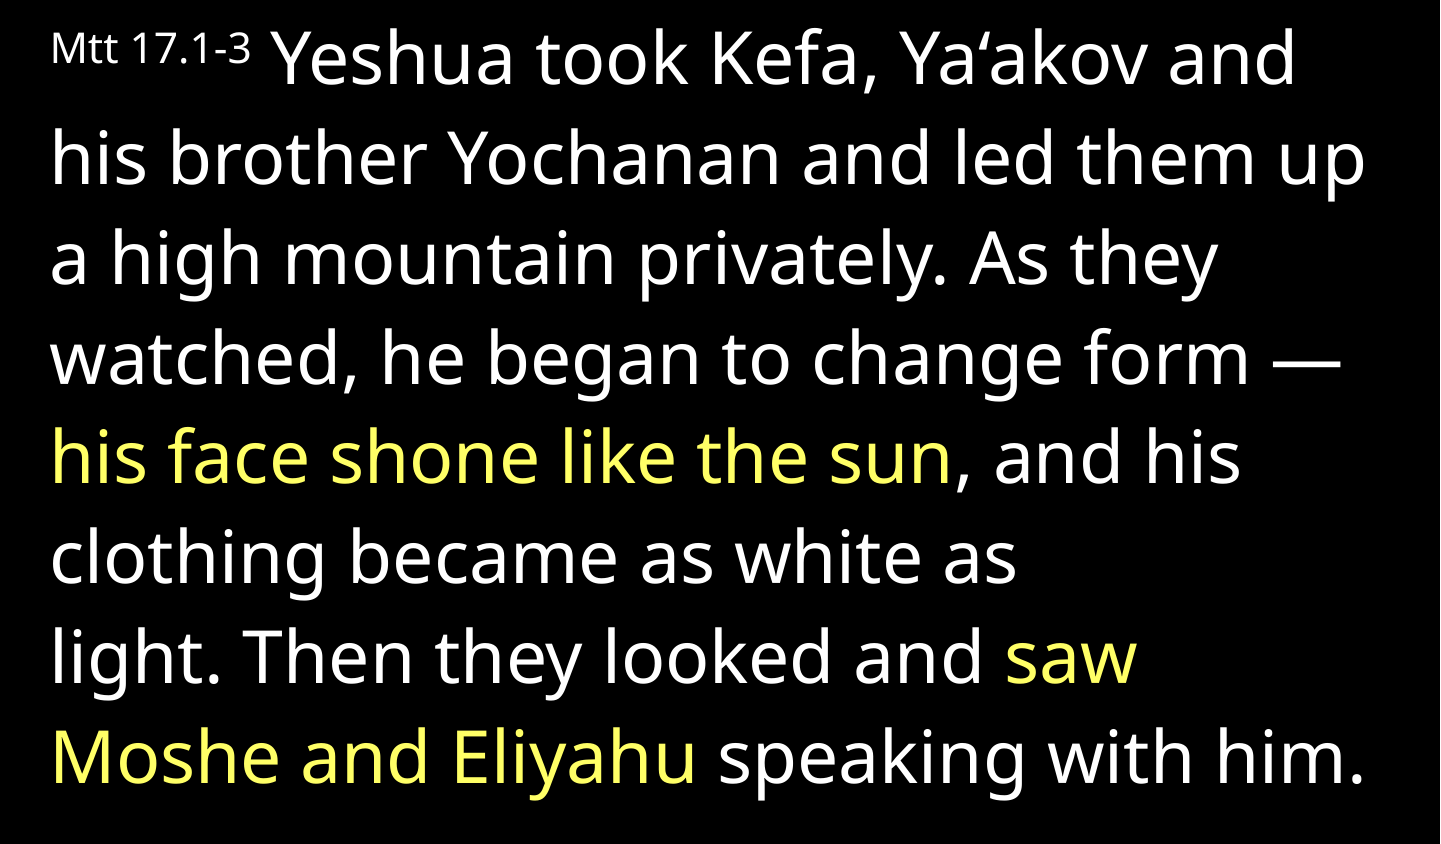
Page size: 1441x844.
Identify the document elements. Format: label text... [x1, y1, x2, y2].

subtitle Mtt 17.1-3 Yeshua took Kefa, Ya‘akov and his brother Yochanan and led them up a high mountain privately. As they watched, he began to change form — his face shone like the sun, and his clothing became as white as light. Then they looked and saw Moshe and Eliyahu speaking with him. [36, 0, 1393, 844]
